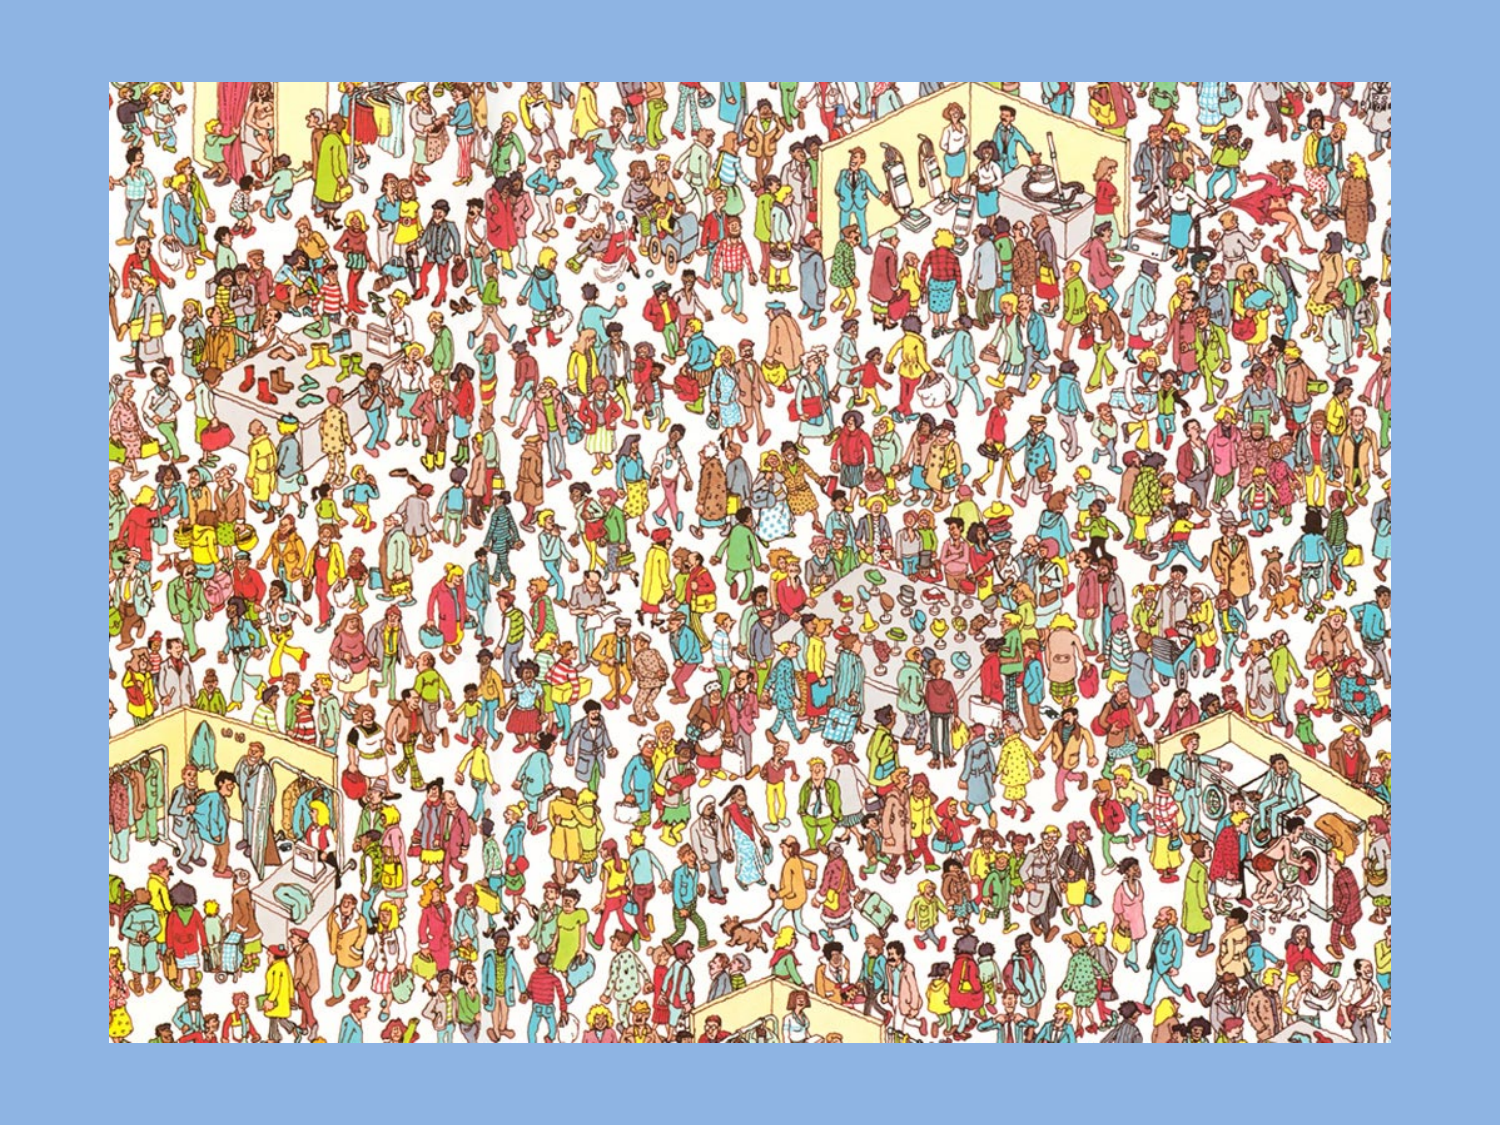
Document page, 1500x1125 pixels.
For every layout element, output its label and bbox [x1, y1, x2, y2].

picture [109, 82, 1391, 1043]
